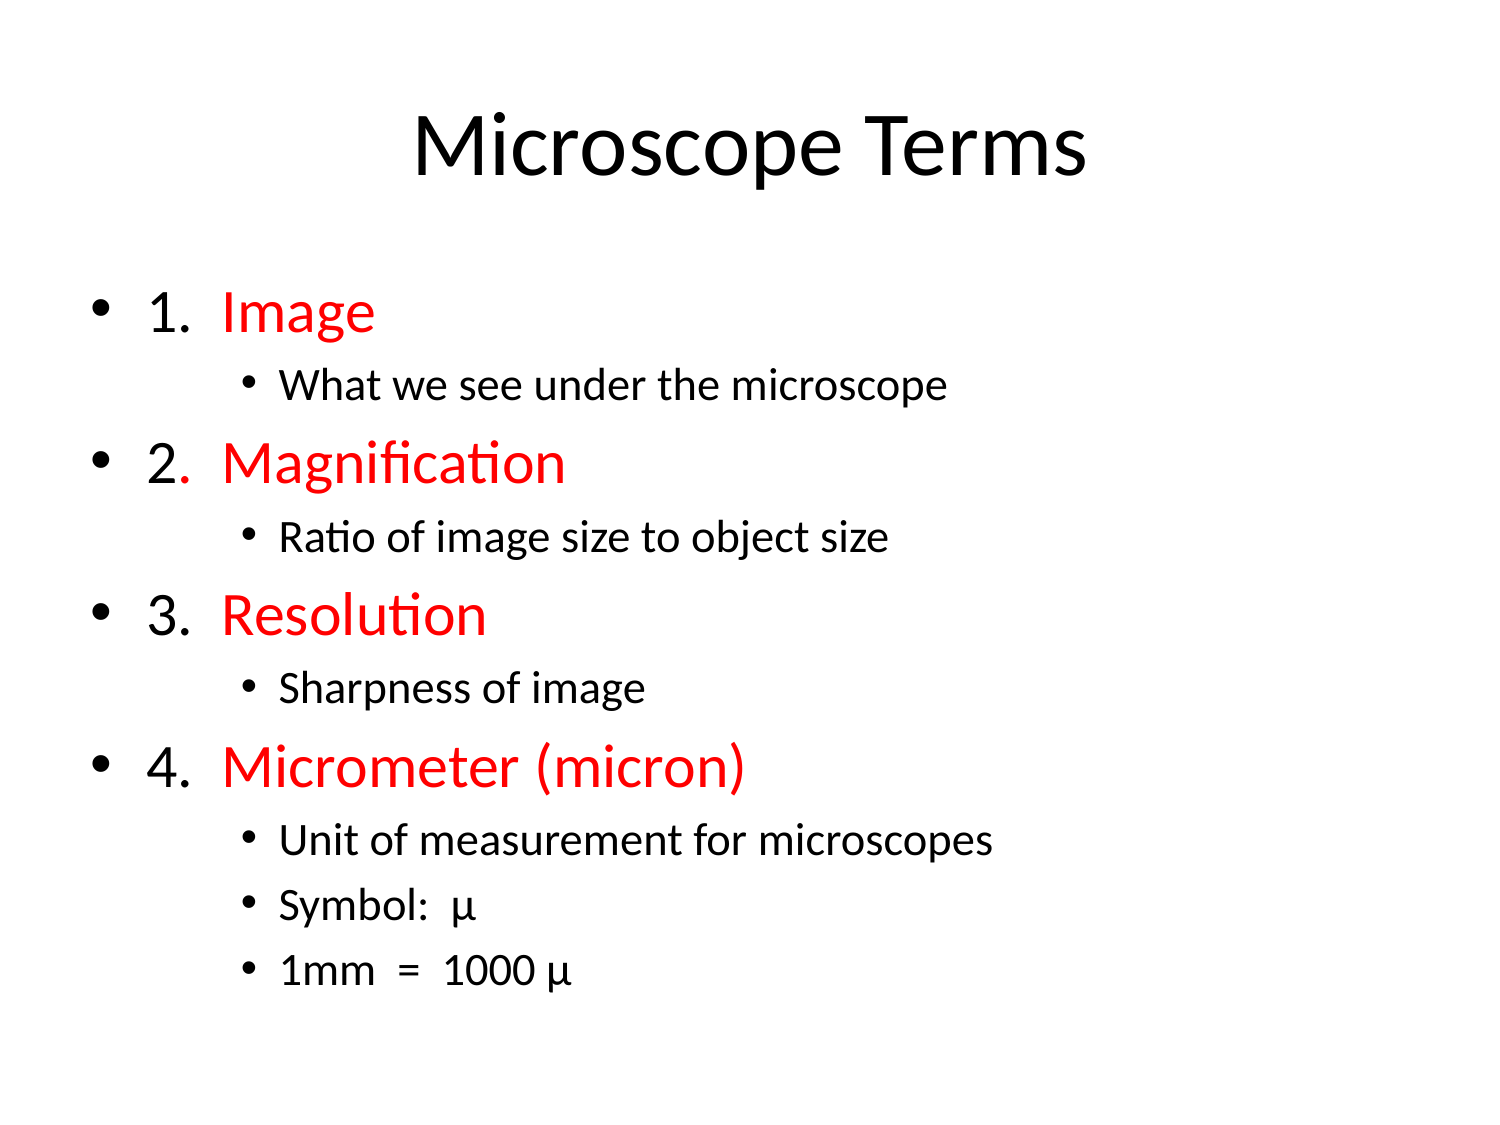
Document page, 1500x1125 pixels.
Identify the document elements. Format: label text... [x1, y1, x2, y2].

title Microscope Terms [75, 45, 1425, 233]
list 1. Image What we see under the microscope 2. Magnification Ratio of image size to object size 3. Resolution Sharpness of image 4. Micrometer (micron) Unit of measurement for microscopes Symbol: µ 1mm = 1000 µ [75, 262, 1425, 1005]
